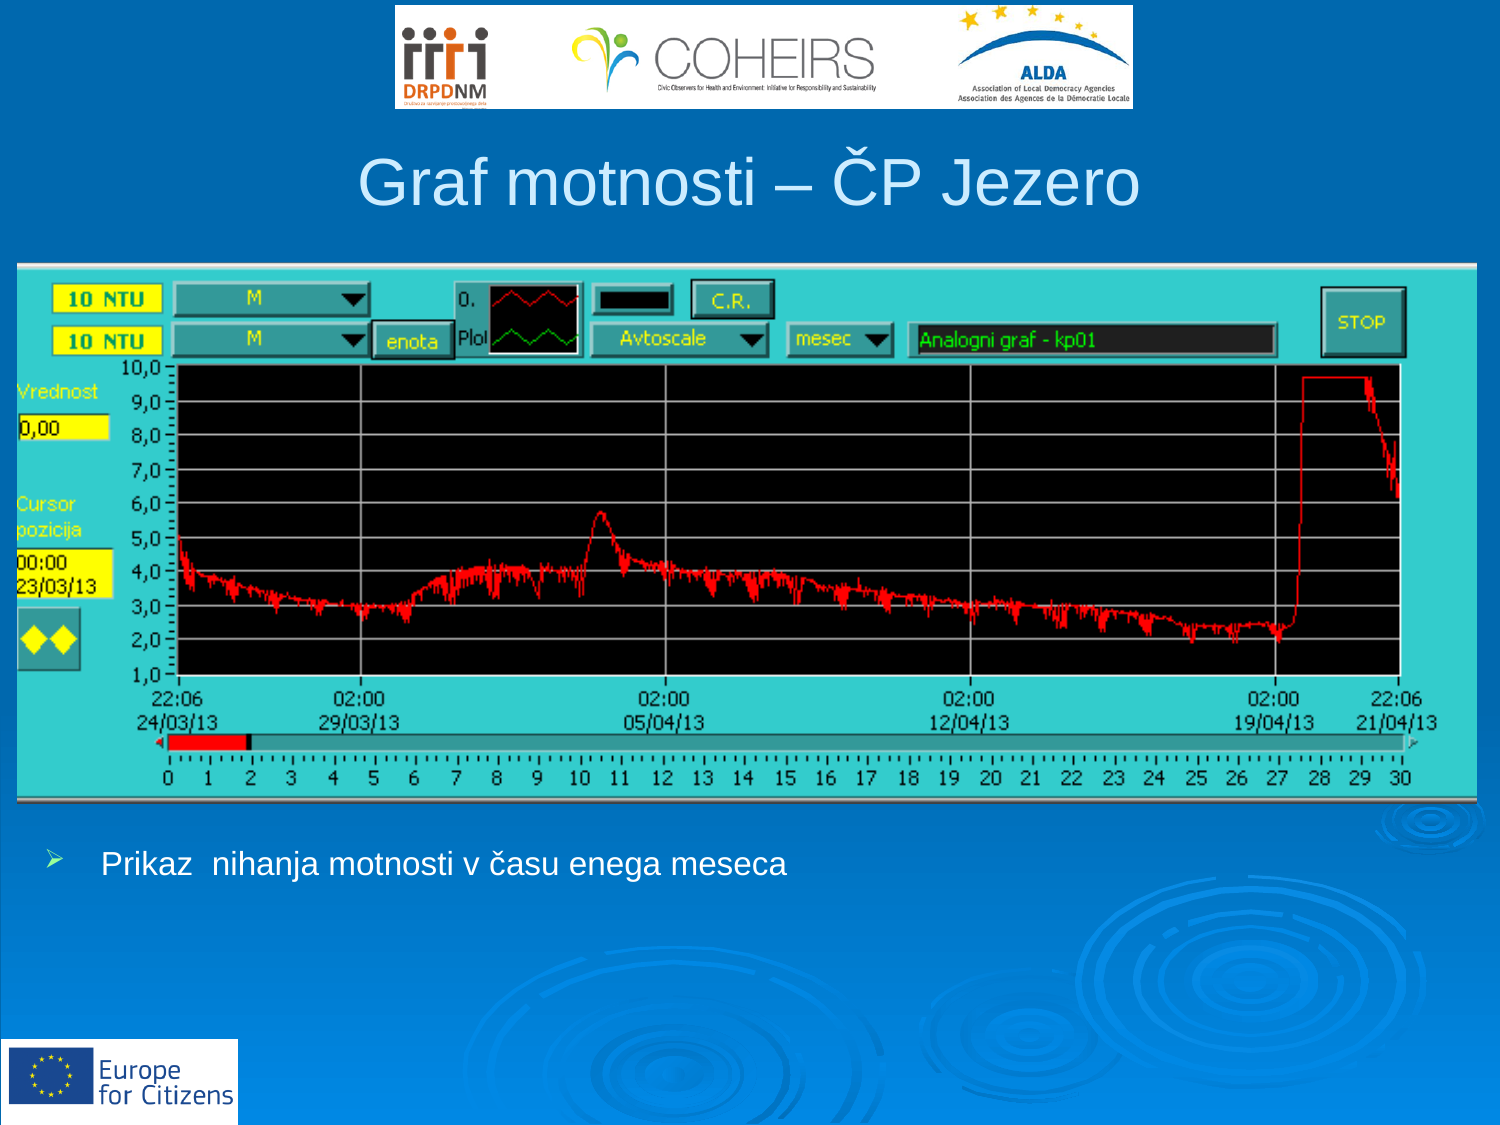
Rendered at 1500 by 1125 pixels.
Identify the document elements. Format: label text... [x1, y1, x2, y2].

title Graf motnosti – ČP Jezero [74, 45, 1426, 233]
list Prikaz nihanja motnosti v času enega meseca [29, 833, 1380, 947]
picture [395, 4, 1134, 109]
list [17, 261, 1478, 804]
picture [1, 1038, 239, 1125]
